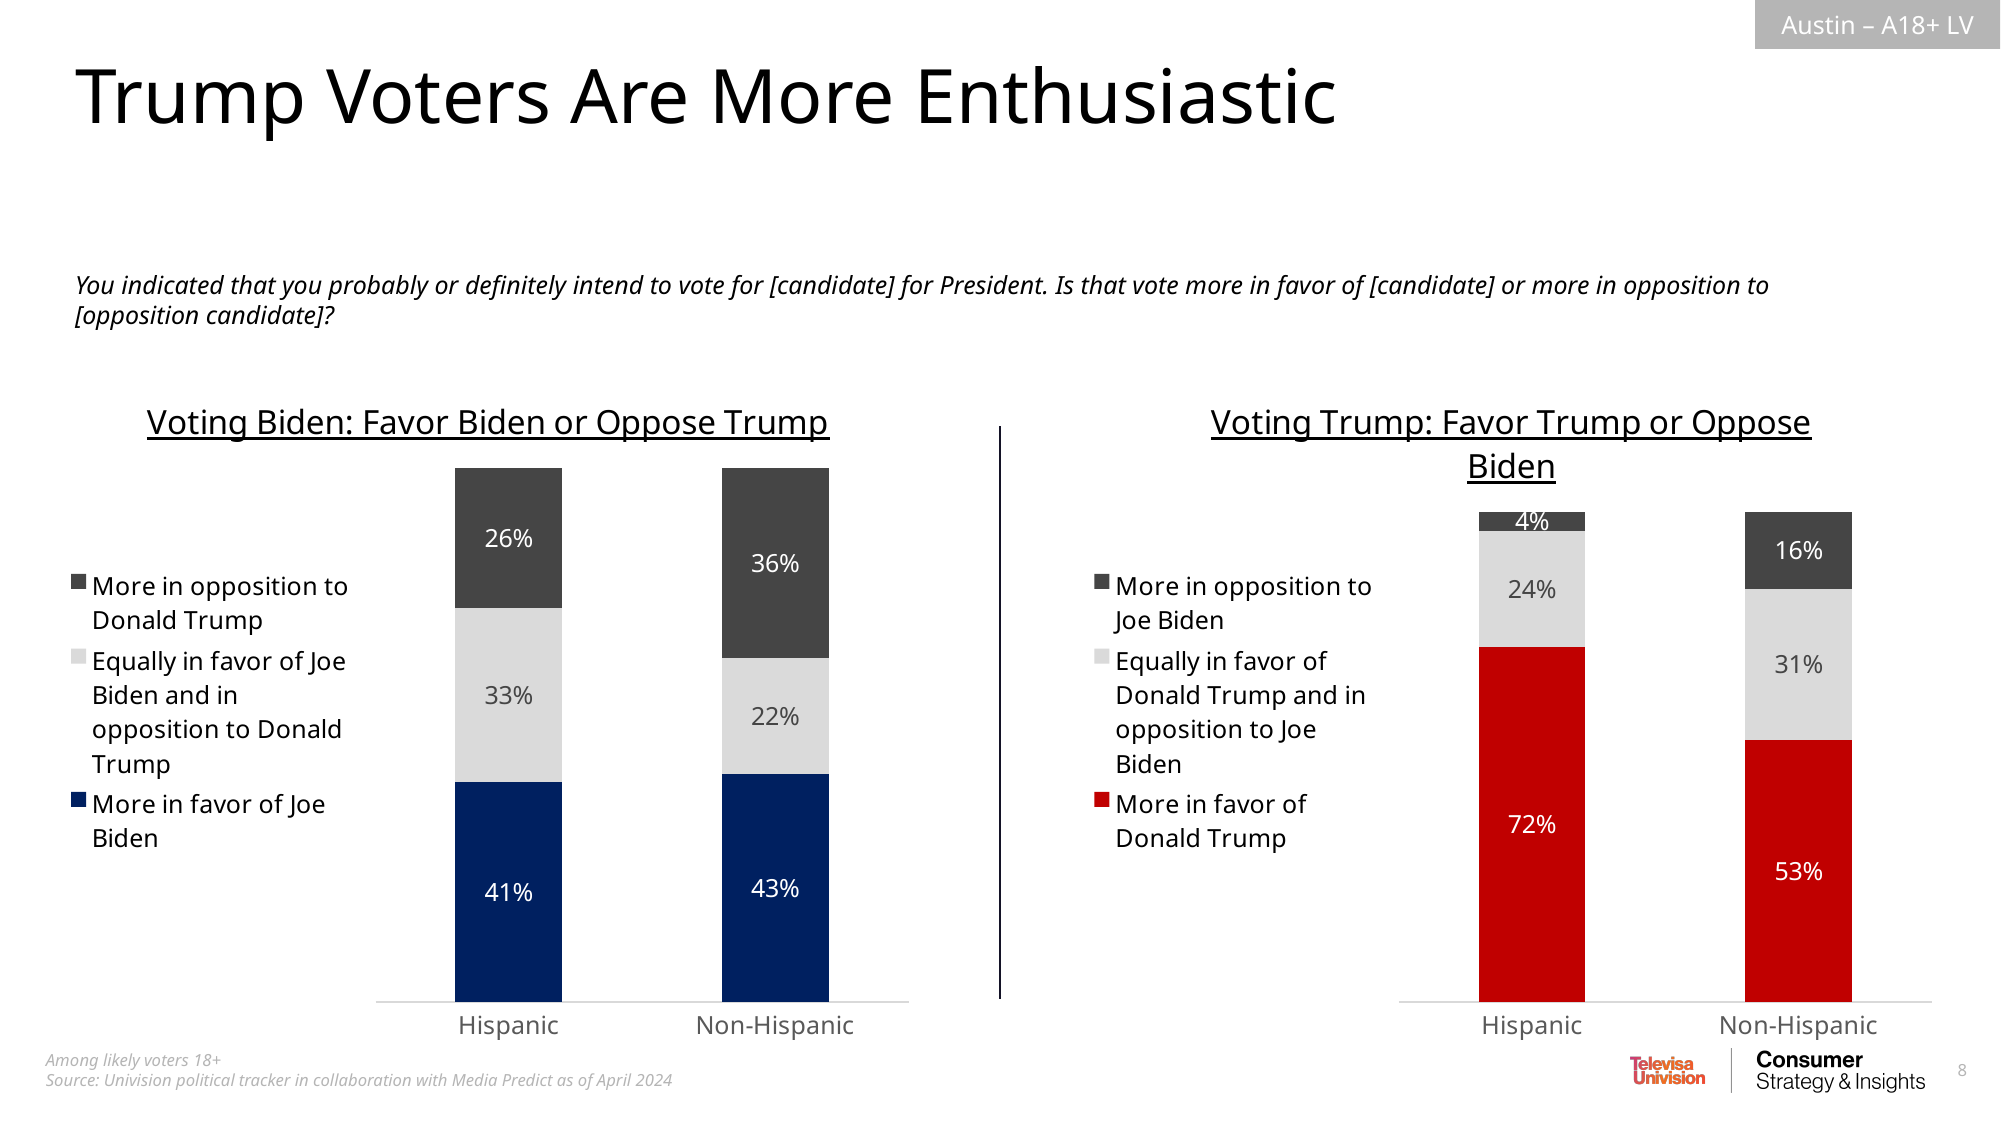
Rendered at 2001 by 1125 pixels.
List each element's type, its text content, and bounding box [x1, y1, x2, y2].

chart [50, 368, 927, 1057]
text_box You indicated that you probably or definitely intend to vote for [candidate] for President. Is that vote more in favor of [candidate] or more in opposition to [opposition candidate]? [74, 269, 1875, 330]
chart [1073, 368, 1950, 1057]
picture [1630, 1057, 1925, 1093]
list Trump Voters Are More Enthusiastic [75, 48, 1875, 140]
